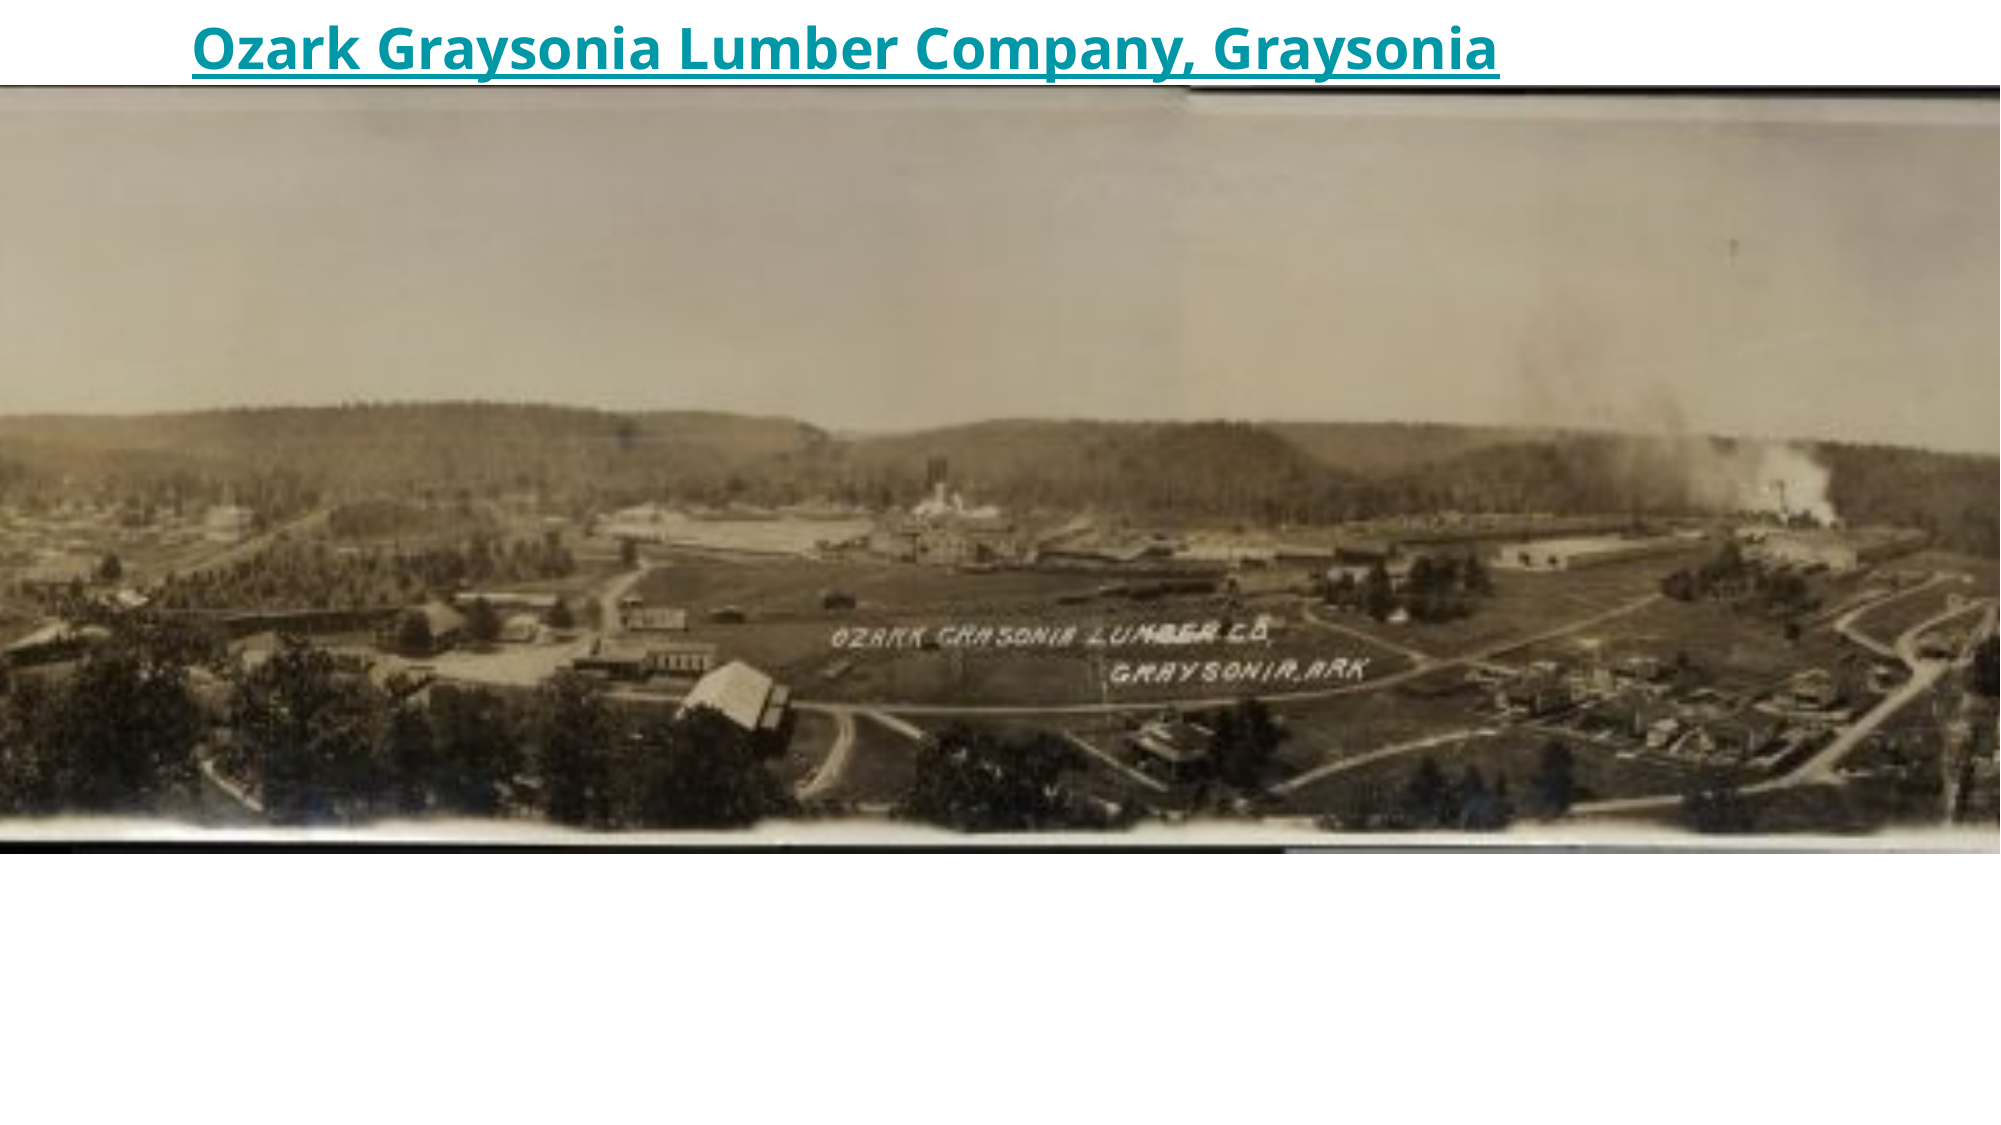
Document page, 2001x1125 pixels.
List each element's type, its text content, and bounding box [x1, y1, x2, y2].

text_box Ozark Graysonia Lumber Company, Graysonia [176, 0, 1955, 81]
picture [0, 84, 2000, 854]
